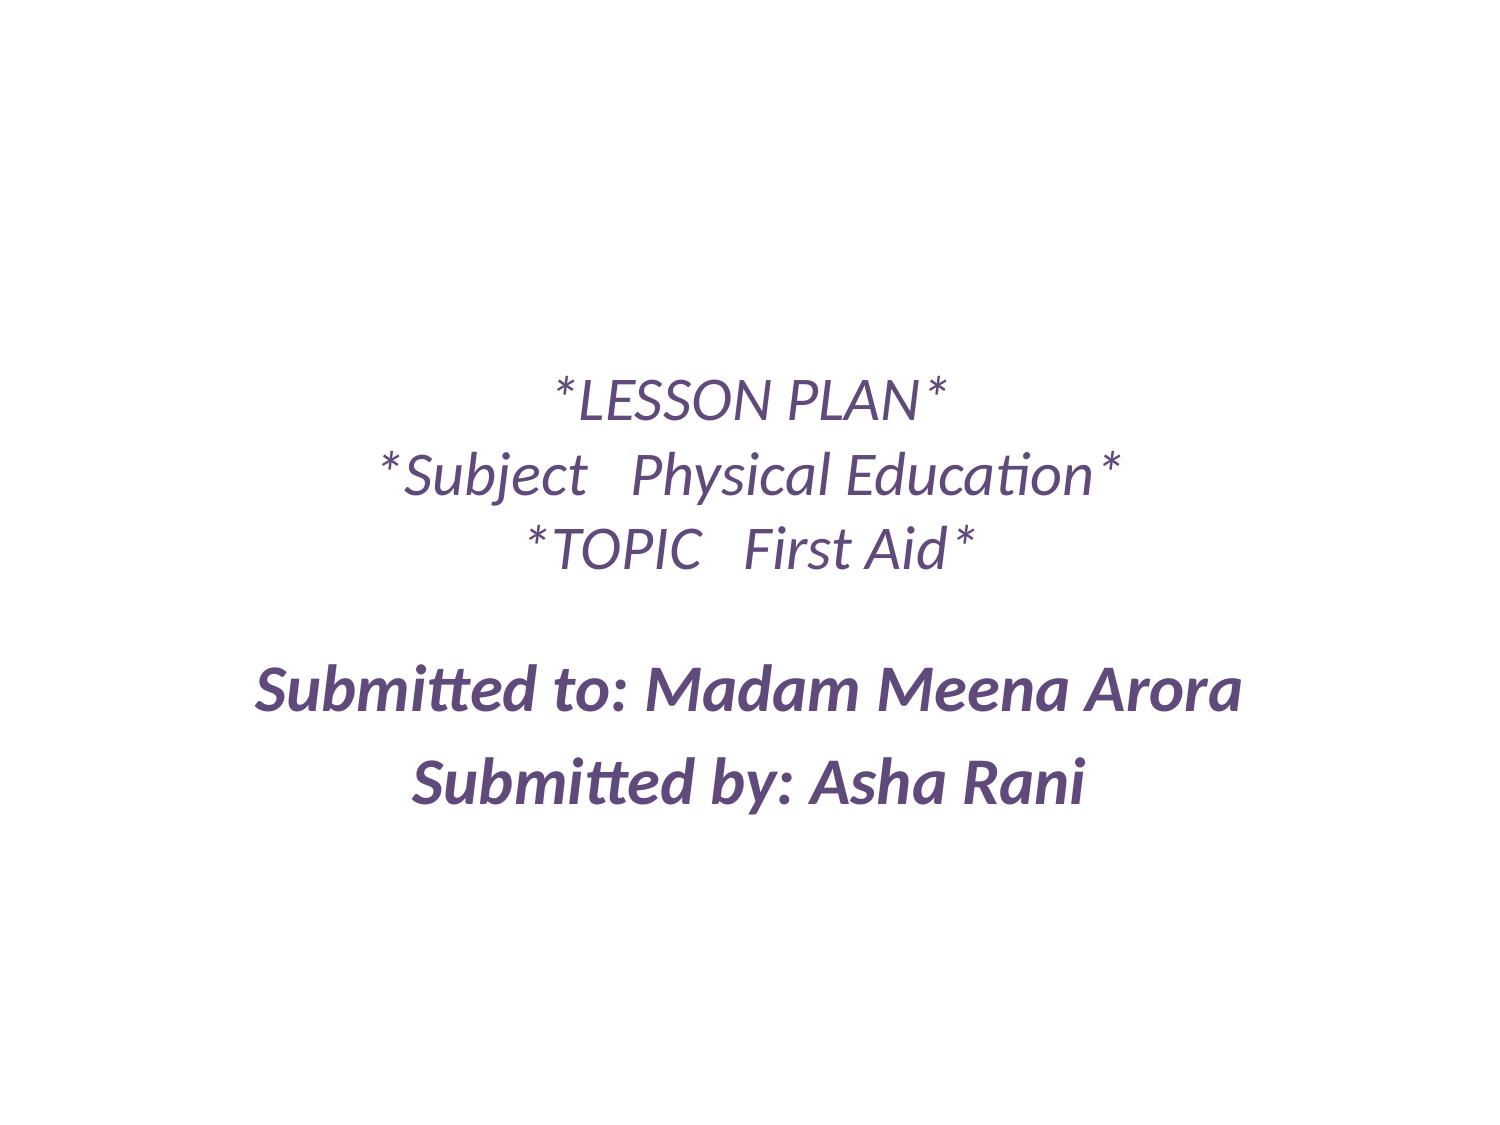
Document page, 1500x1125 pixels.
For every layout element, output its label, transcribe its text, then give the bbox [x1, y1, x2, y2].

subtitle Submitted to: Madam Meena Arora Submitted by: Asha Rani [225, 637, 1275, 925]
title *LESSON PLAN* *Subject Physical Education* *TOPIC First Aid* [112, 349, 1388, 591]
